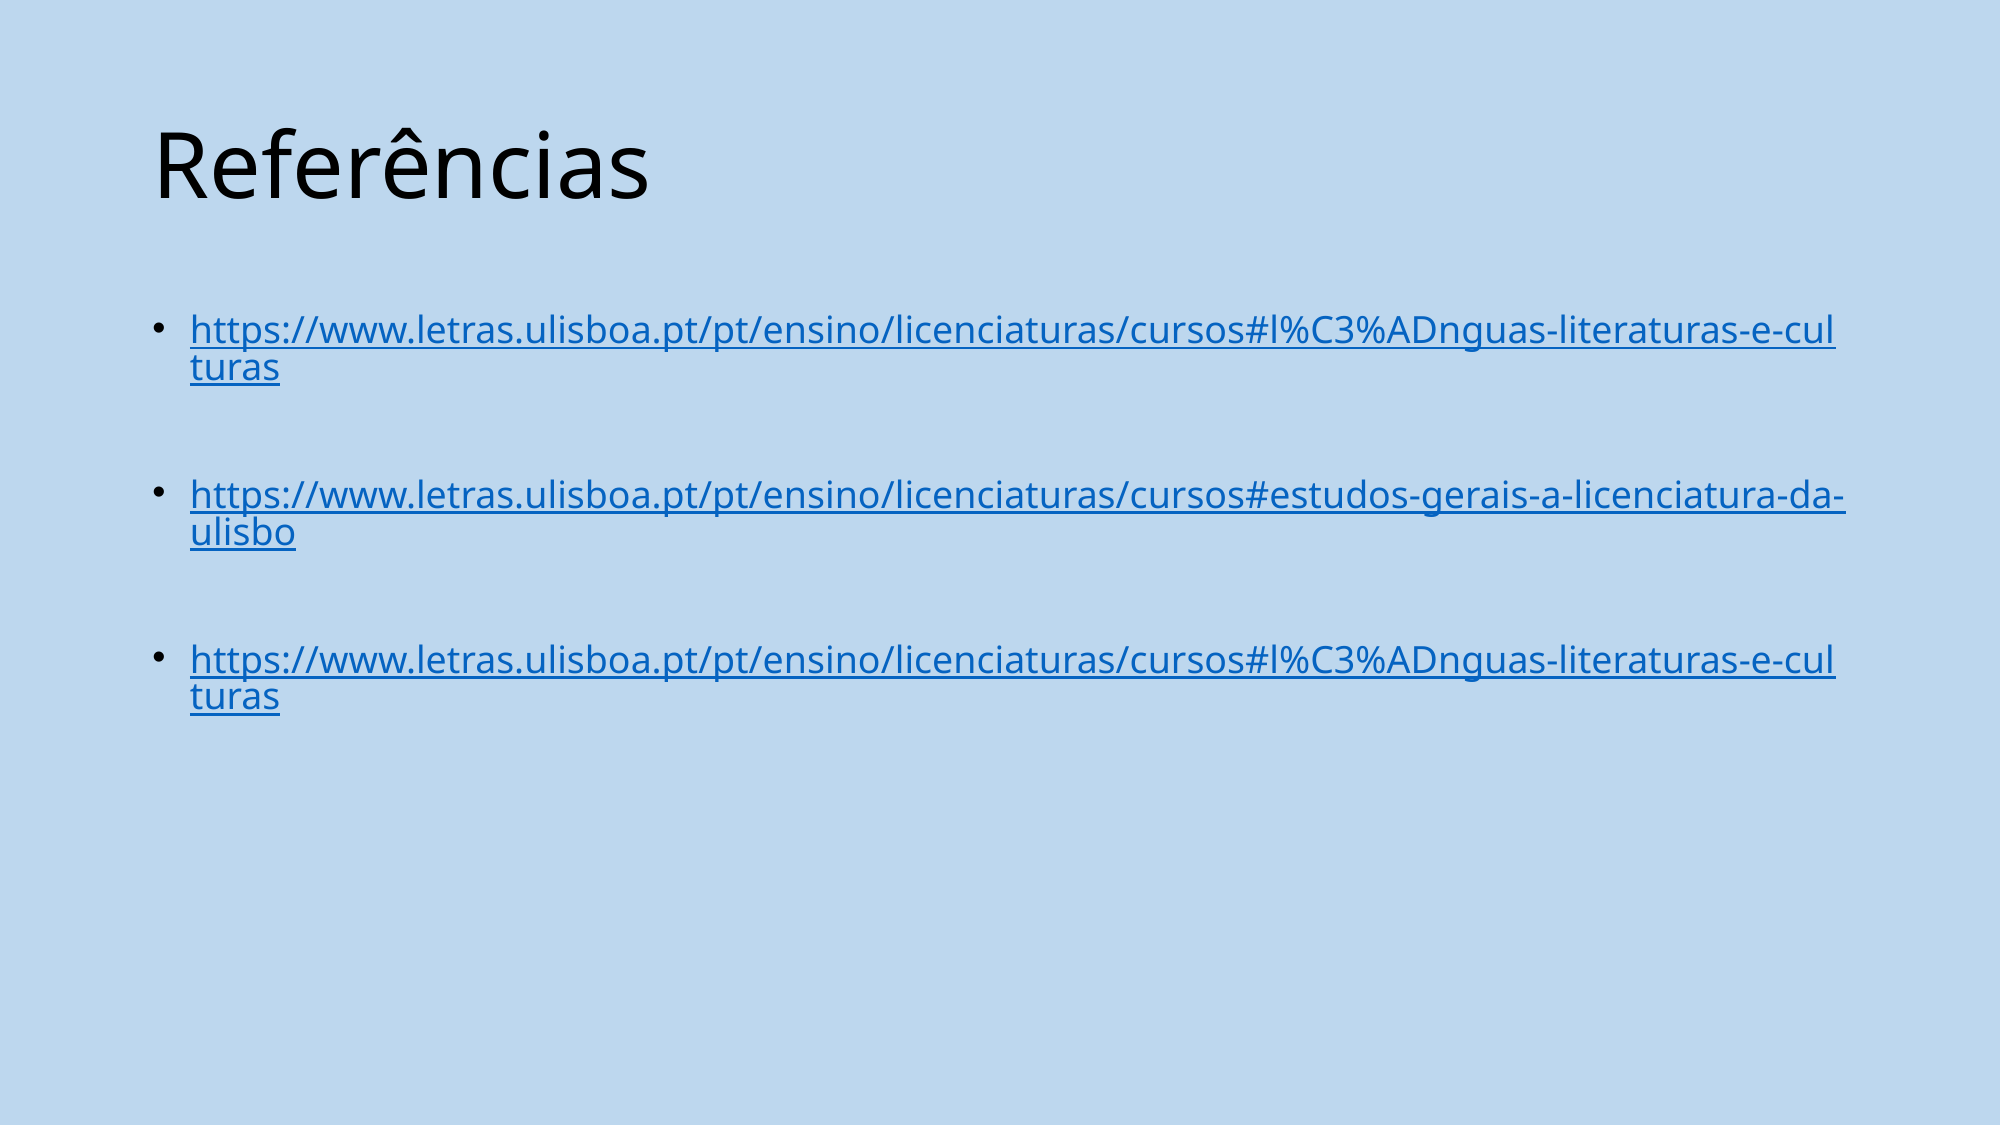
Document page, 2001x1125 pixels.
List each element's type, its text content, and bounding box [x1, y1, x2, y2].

list https://www.letras.ulisboa.pt/pt/ensino/licenciaturas/cursos#l%C3%ADnguas-literaturas-e-culturas https://www.letras.ulisboa.pt/pt/ensino/licenciaturas/cursos#estudos-gerais-a-licenciatura-da-ulisbo https://www.letras.ulisboa.pt/pt/ensino/licenciaturas/cursos#l%C3%ADnguas-literaturas-e-culturas [137, 299, 1863, 1014]
title Referências [137, 59, 1863, 278]
